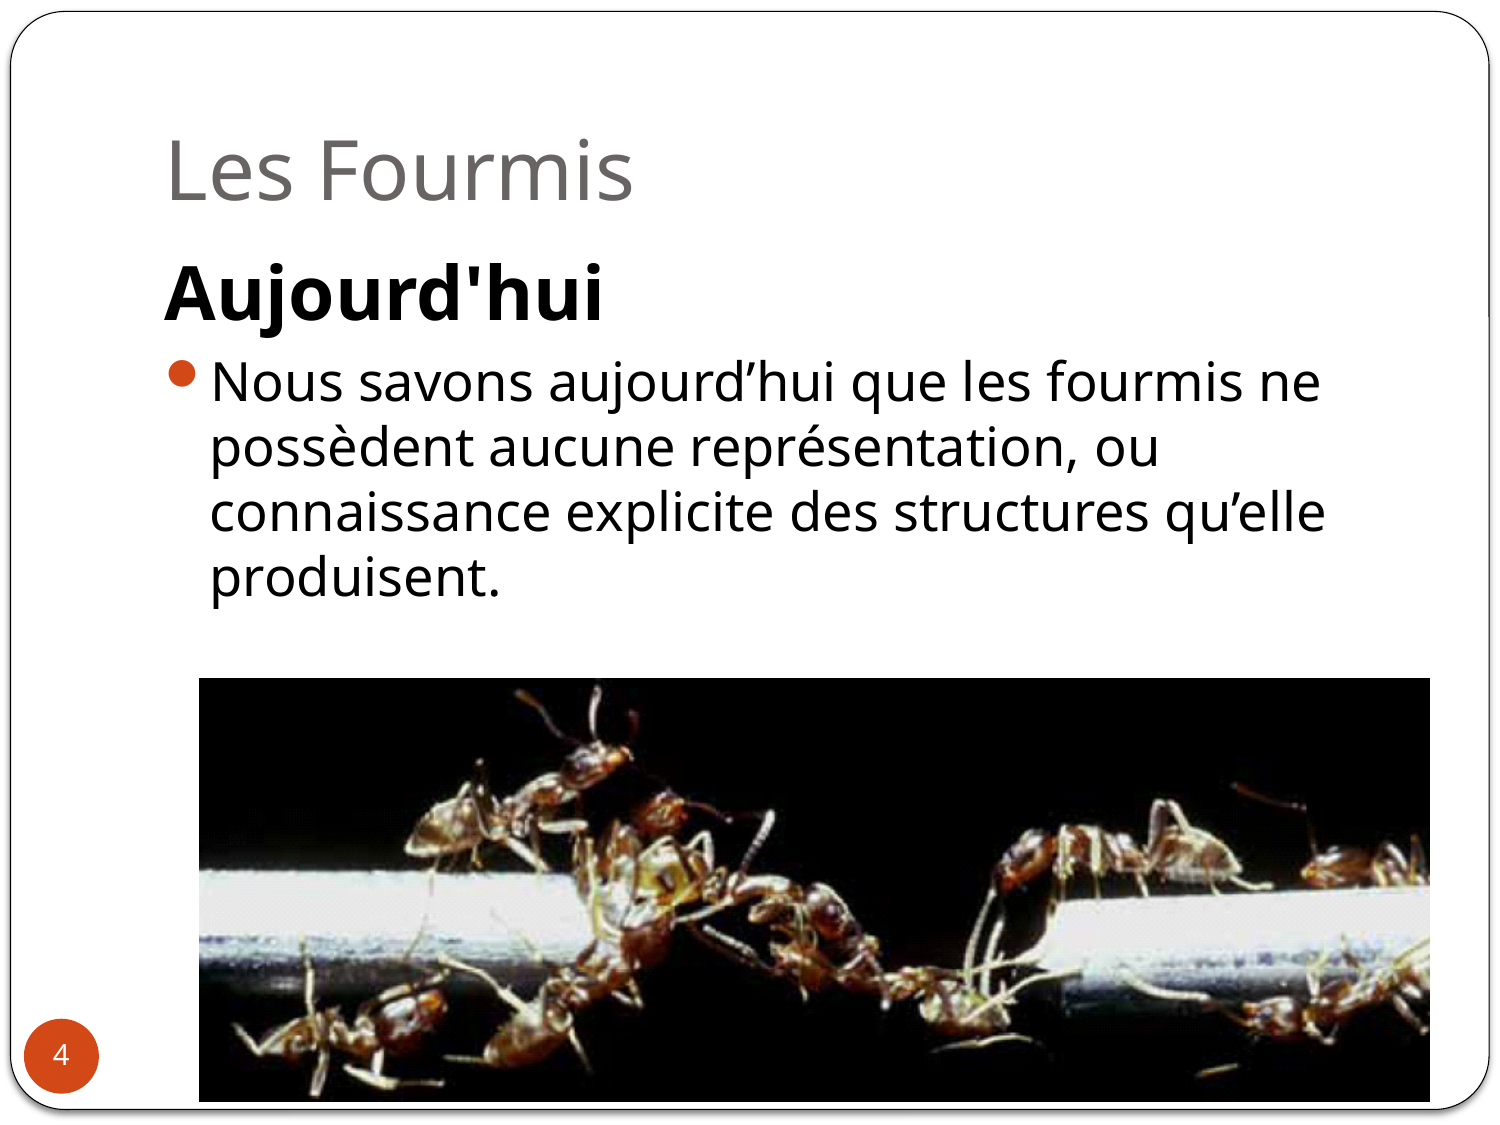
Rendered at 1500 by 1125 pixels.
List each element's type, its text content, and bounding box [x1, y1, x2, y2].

picture [198, 678, 1430, 1102]
slide_number 4 [23, 1018, 99, 1094]
list Aujourd'hui Nous savons aujourd’hui que les fourmis ne possèdent aucune représentation, ou connaissance explicite des structures qu’elle produisent. [150, 237, 1425, 988]
title Les Fourmis [150, 45, 1425, 233]
